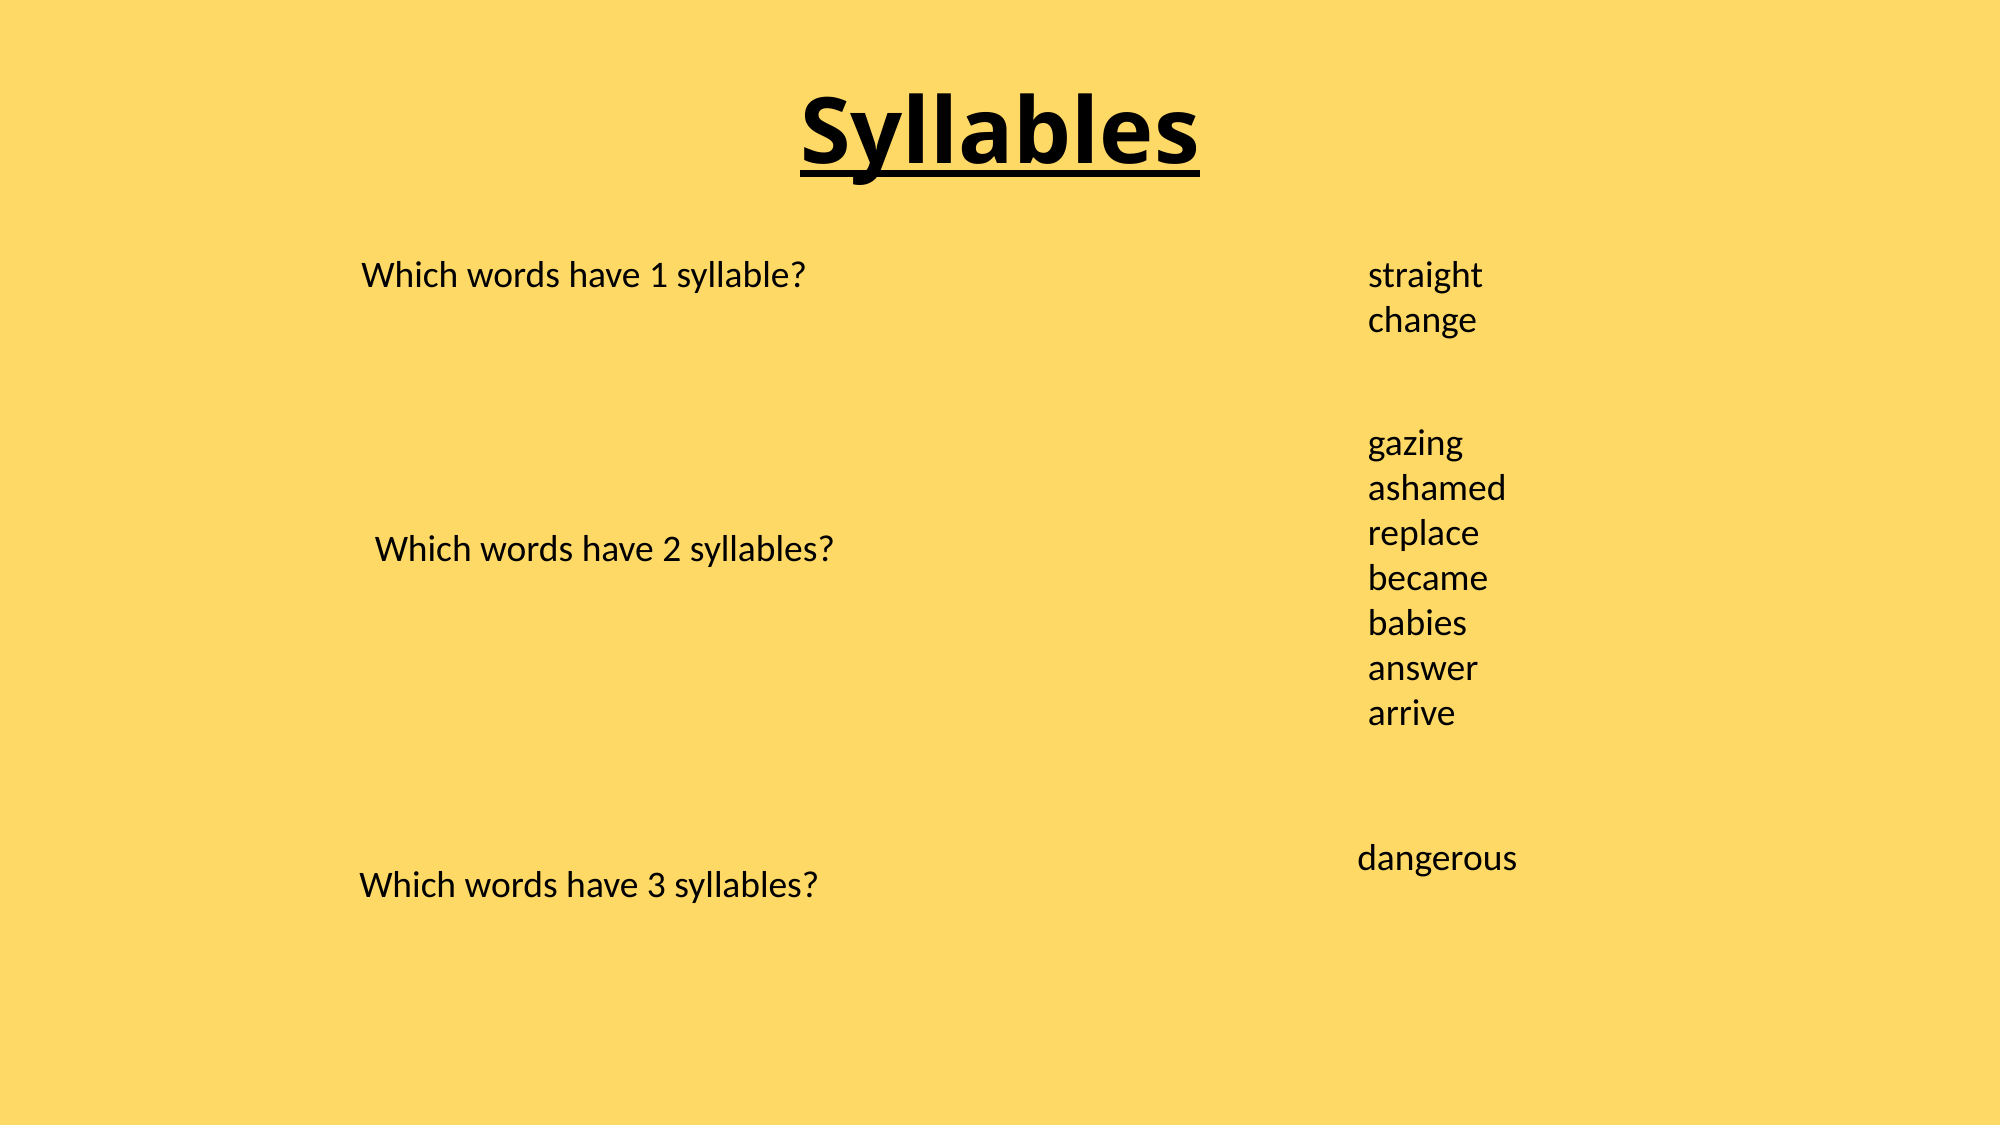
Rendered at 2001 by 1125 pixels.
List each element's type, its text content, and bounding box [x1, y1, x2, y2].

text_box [341, 410, 1523, 913]
text_box dangerous [1523, 825, 1533, 886]
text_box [336, 242, 1499, 349]
title Syllables [137, 24, 1863, 243]
